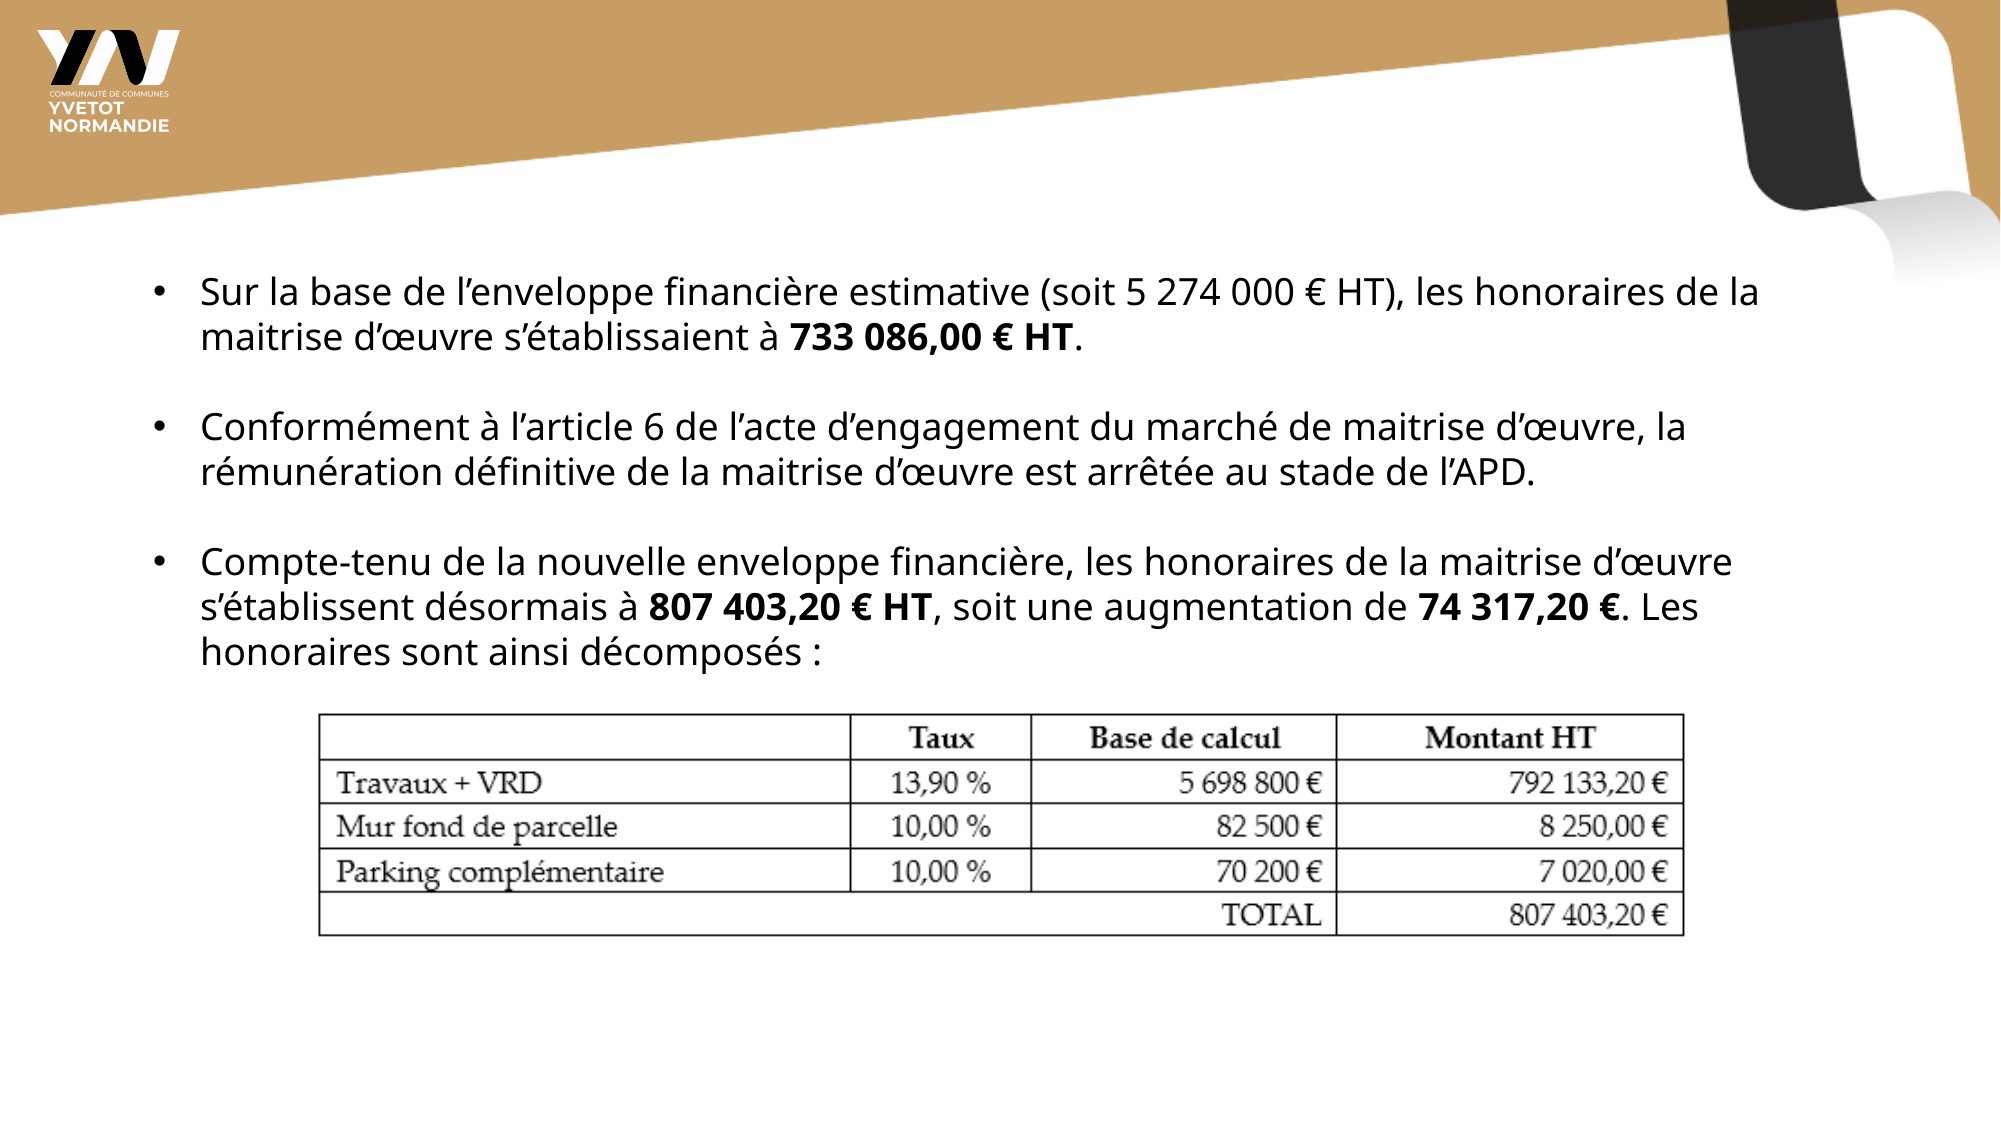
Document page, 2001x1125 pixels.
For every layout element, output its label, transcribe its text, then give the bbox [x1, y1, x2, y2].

text_box Sur la base de l’enveloppe financière estimative (soit 5 274 000 € HT), les honoraires de la maitrise d’œuvre s’établissaient à 733 086,00 € HT. Conformément à l’article 6 de l’acte d’engagement du marché de maitrise d’œuvre, la rémunération définitive de la maitrise d’œuvre est arrêtée au stade de l’APD. Compte-tenu de la nouvelle enveloppe financière, les honoraires de la maitrise d’œuvre s’établissent désormais à 807 403,20 € HT, soit une augmentation de 74 317,20 €. Les honoraires sont ainsi décomposés : [138, 317, 1862, 816]
picture [0, 0, 2001, 317]
picture [308, 704, 1692, 943]
